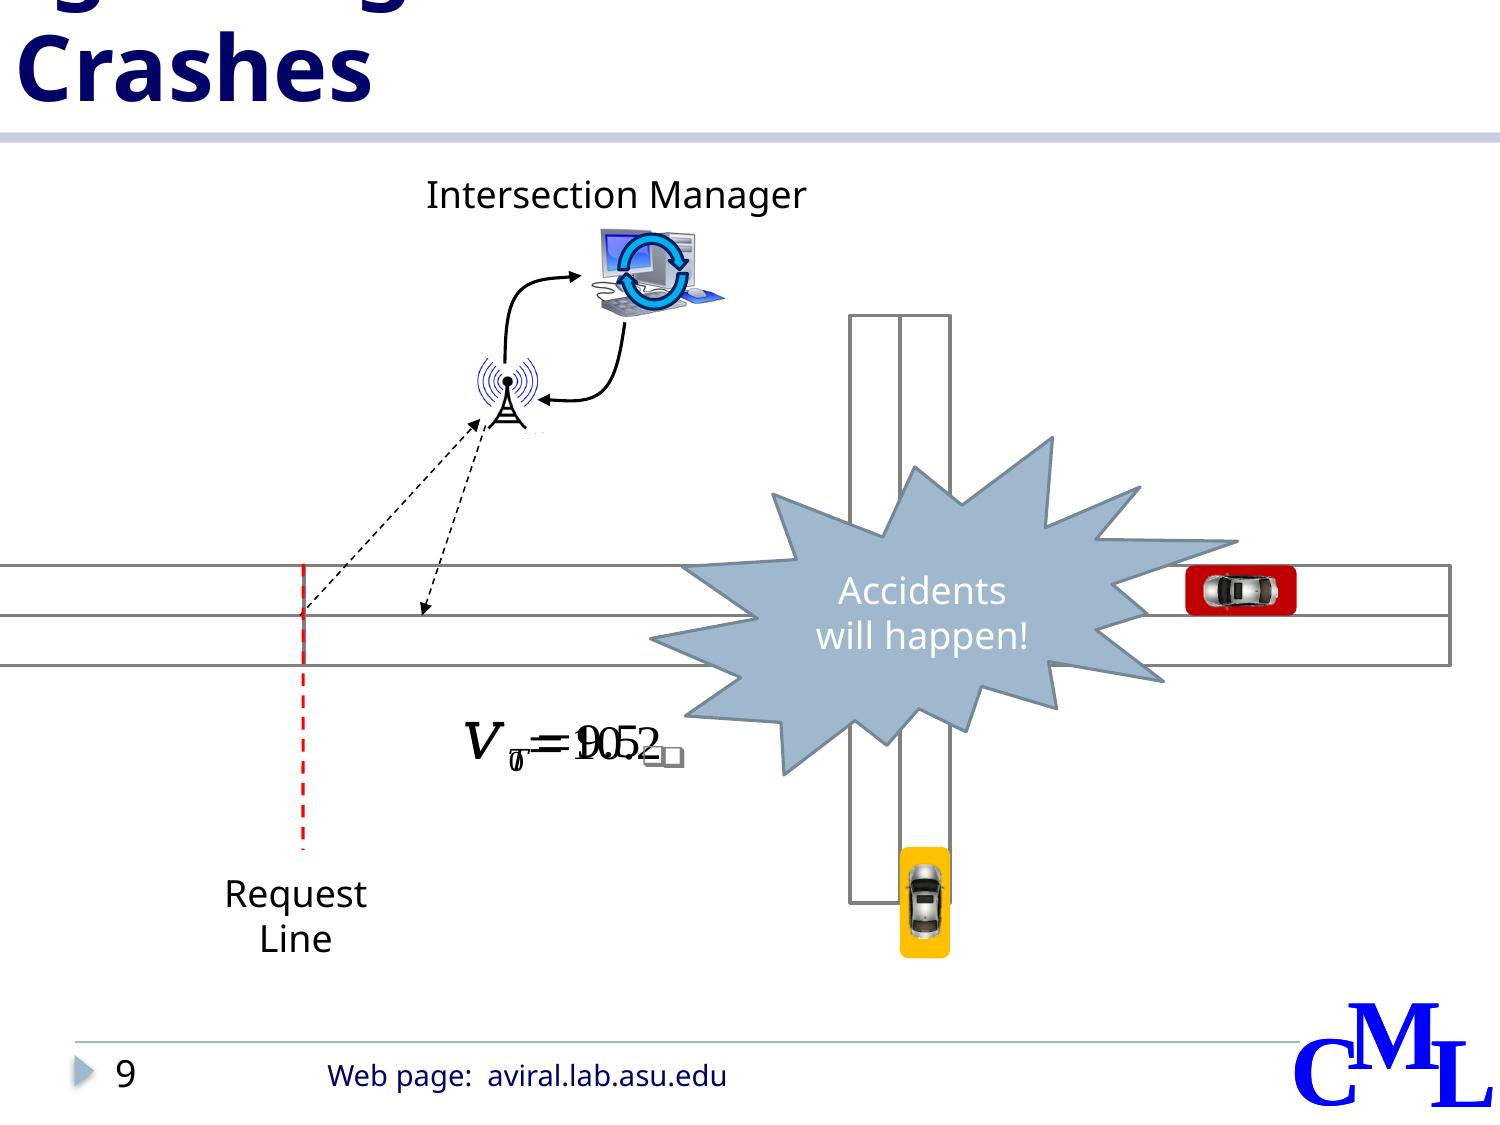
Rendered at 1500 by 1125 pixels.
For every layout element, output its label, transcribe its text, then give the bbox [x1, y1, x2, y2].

slide_number 9 [100, 1042, 313, 1103]
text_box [421, 422, 487, 616]
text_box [467, 189, 730, 434]
picture [884, 873, 962, 939]
text_box [898, 941, 952, 960]
picture [1201, 565, 1278, 620]
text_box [390, 315, 1451, 904]
text_box Intersection Manager [411, 163, 823, 223]
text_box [206, 563, 386, 969]
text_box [613, 229, 693, 314]
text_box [299, 418, 481, 616]
title Ignoring RTD Will Cause Crashes [0, 0, 1500, 128]
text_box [0, 315, 461, 904]
